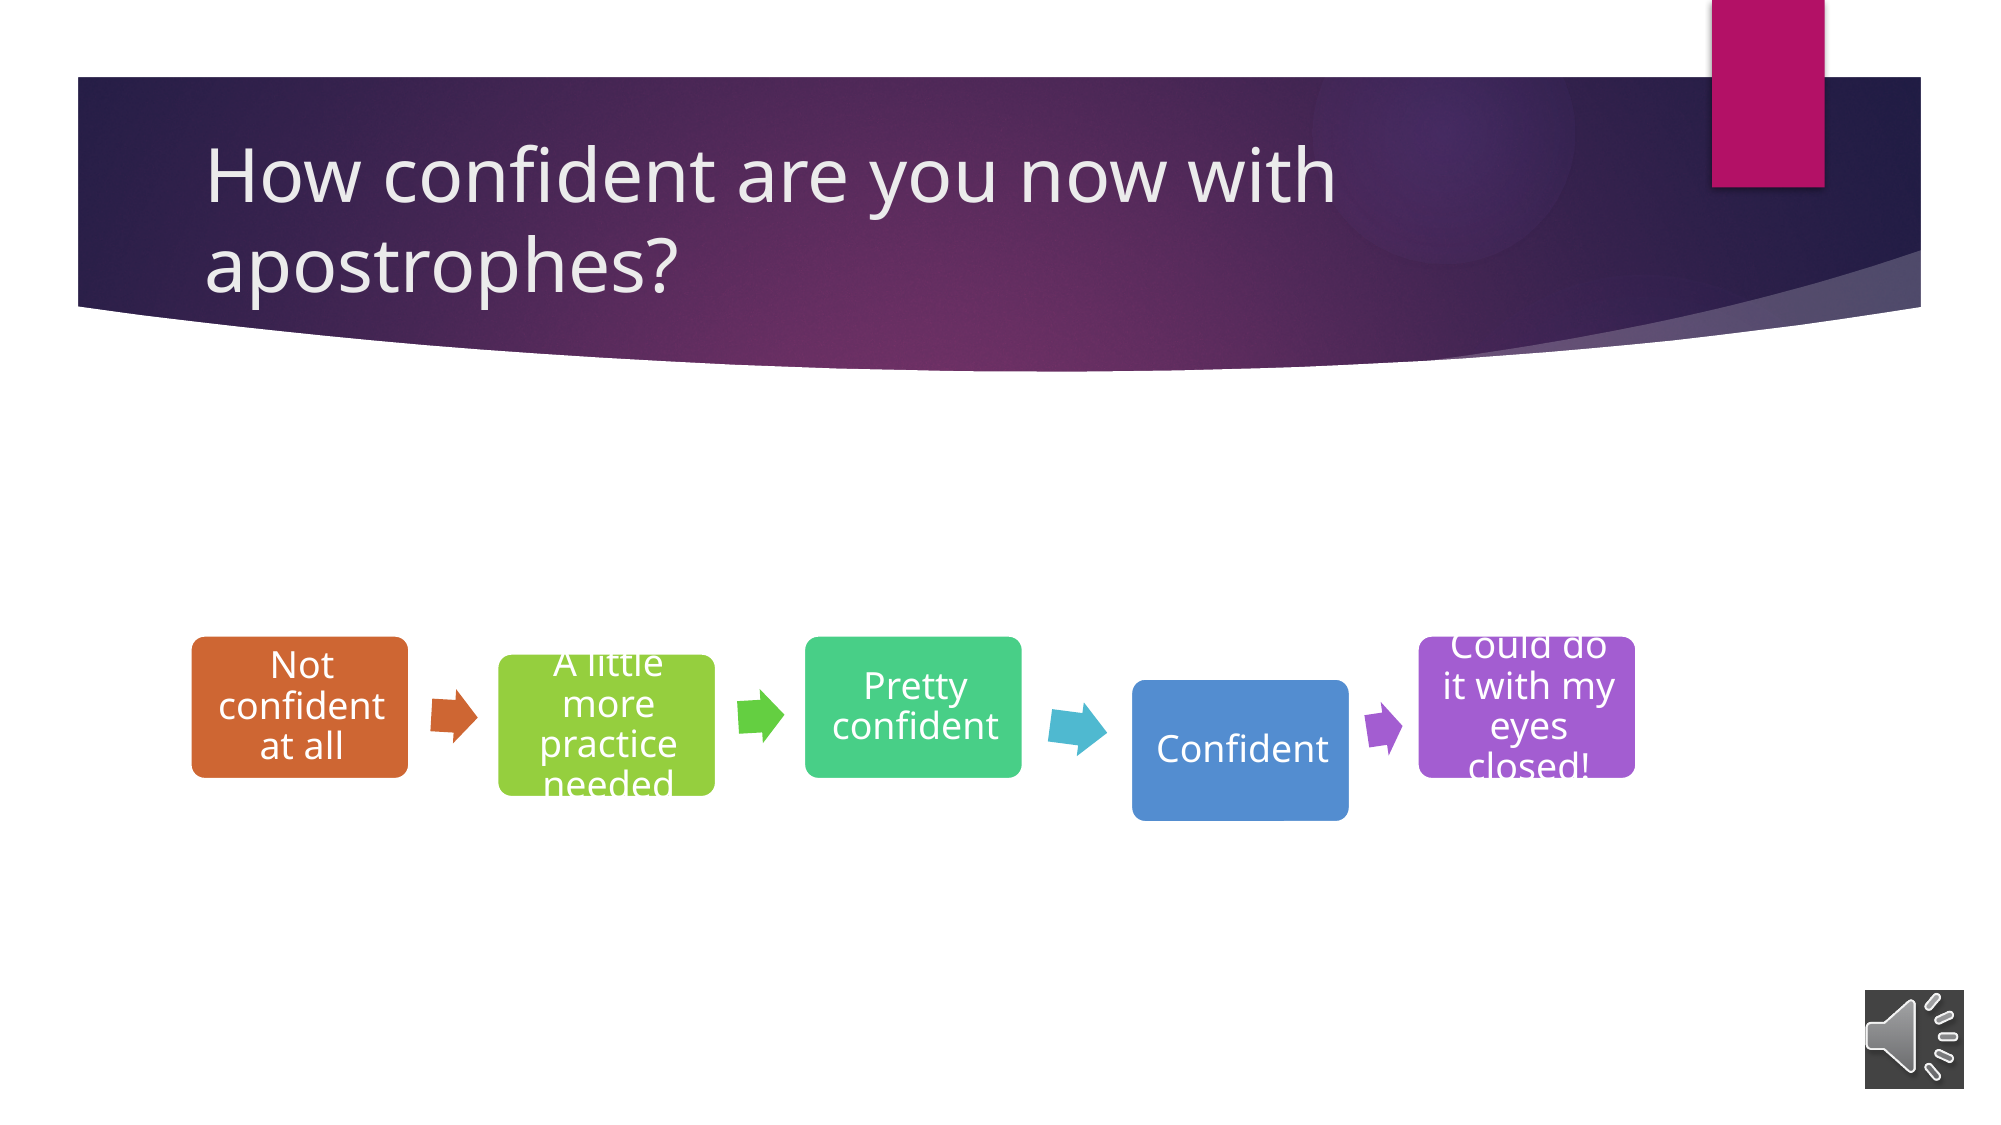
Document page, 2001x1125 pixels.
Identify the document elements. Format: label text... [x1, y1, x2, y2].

title How confident are you now with apostrophes? [189, 159, 1627, 276]
picture [1864, 989, 1965, 1090]
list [189, 426, 1638, 988]
